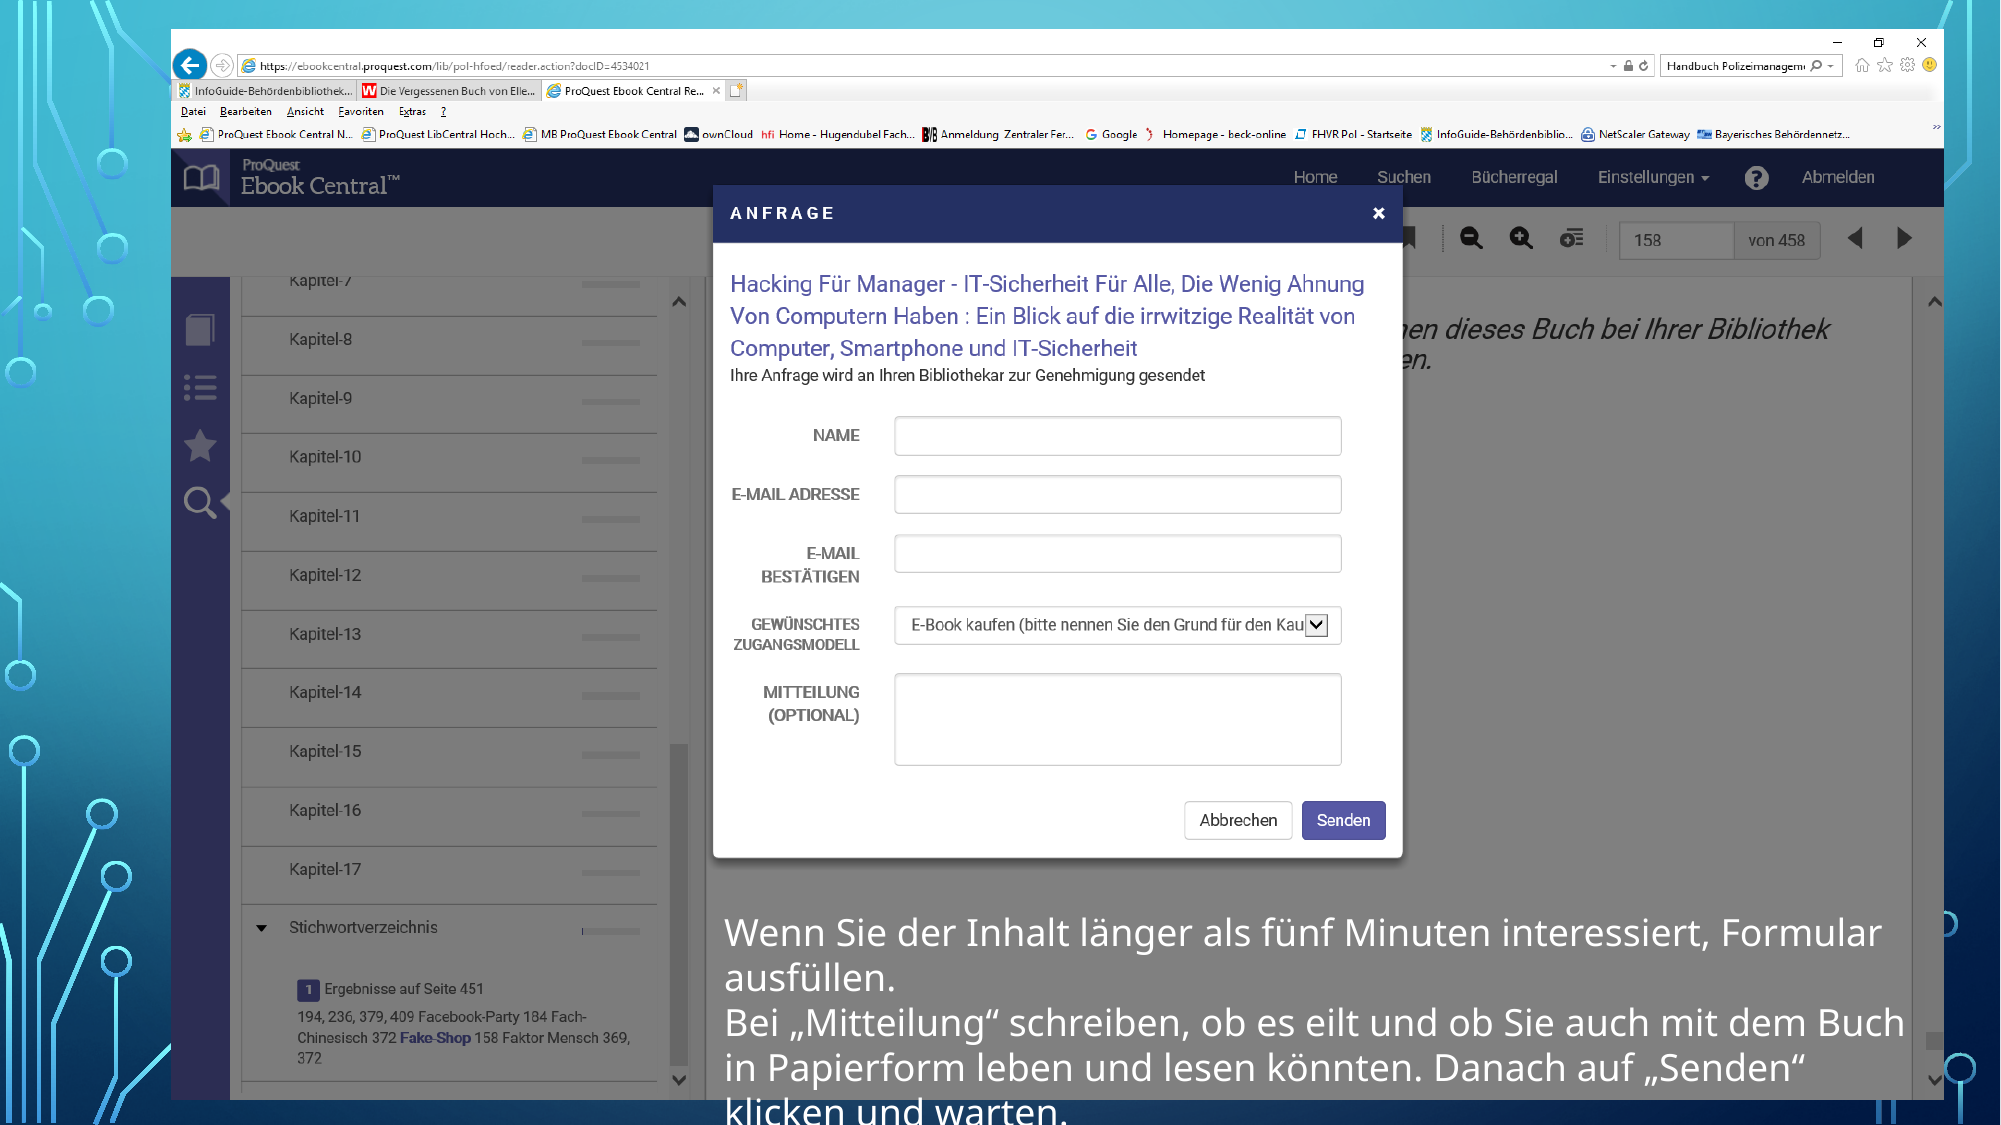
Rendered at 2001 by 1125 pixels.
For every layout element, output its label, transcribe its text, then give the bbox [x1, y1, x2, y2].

picture [171, 29, 1944, 1101]
text_box Wenn Sie der Inhalt länger als fünf Minuten interessiert, Formular ausfüllen. Bei „Mitteilung“ schreiben, ob es eilt und ob Sie auch mit dem Buch in Papierform leben und lesen könnten. Danach auf „Senden“ klicken und warten. [709, 1101, 1944, 1125]
